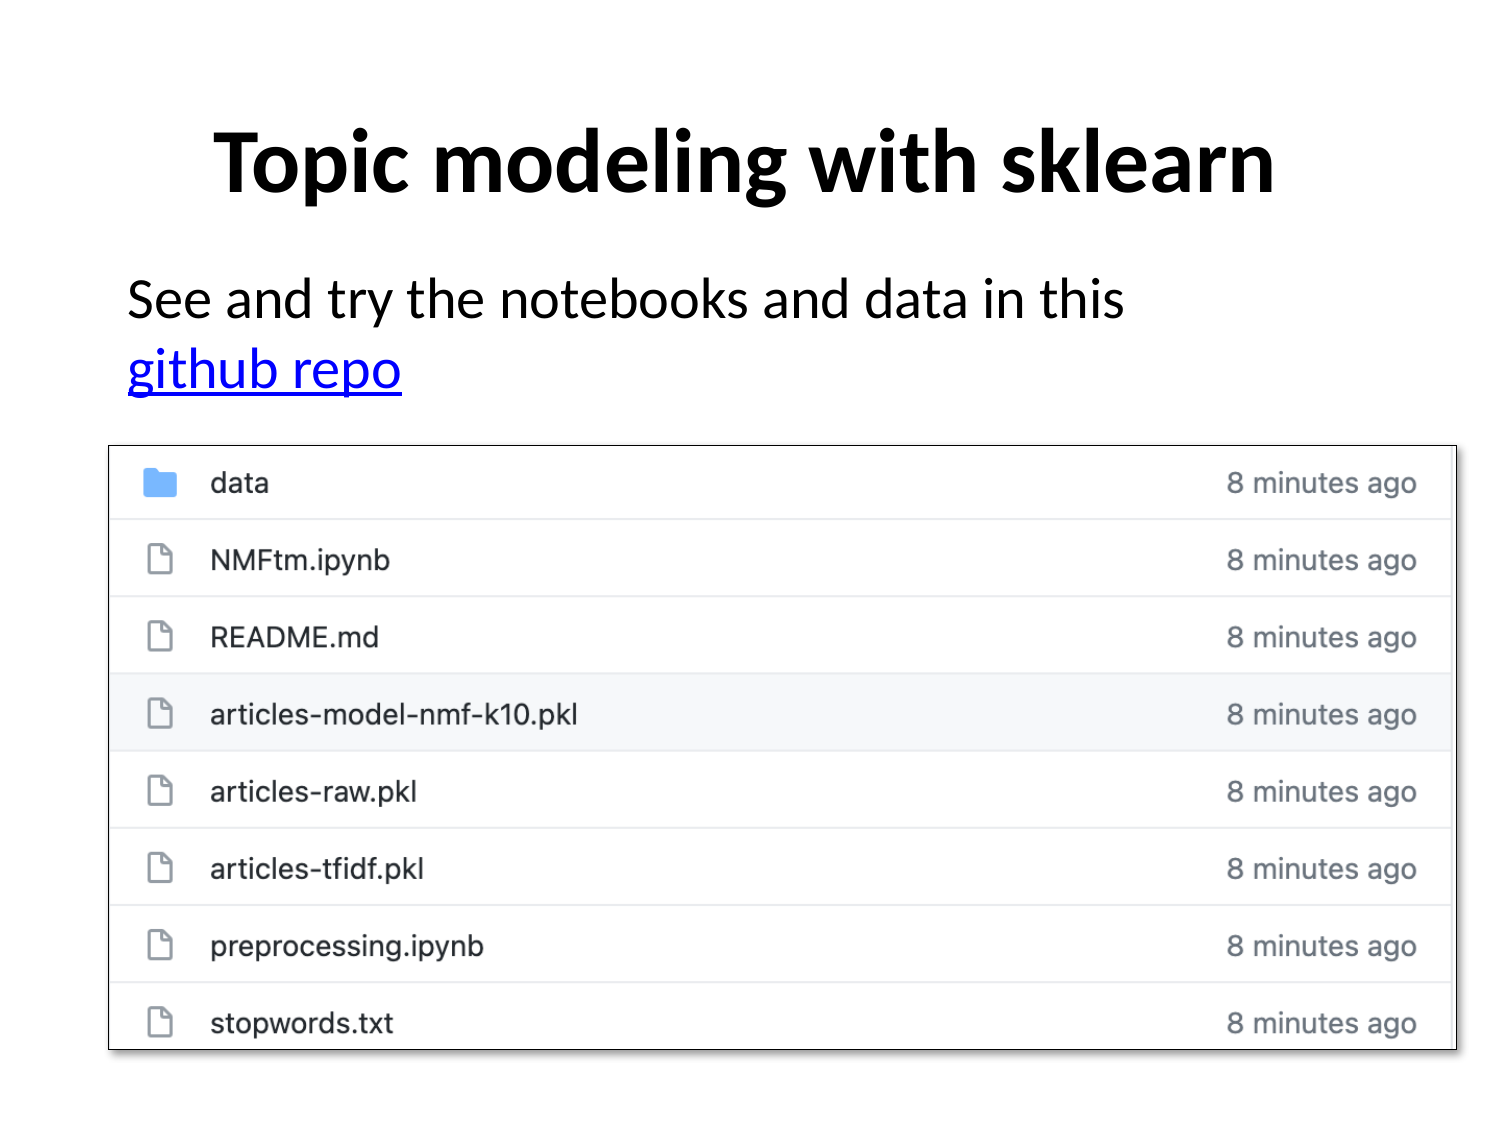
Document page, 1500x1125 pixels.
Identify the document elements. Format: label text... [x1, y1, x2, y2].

title Topic modeling with sklearn [108, 62, 1384, 250]
list See and try the notebooks and data in this github repo [112, 252, 1388, 400]
picture [107, 445, 1457, 1051]
